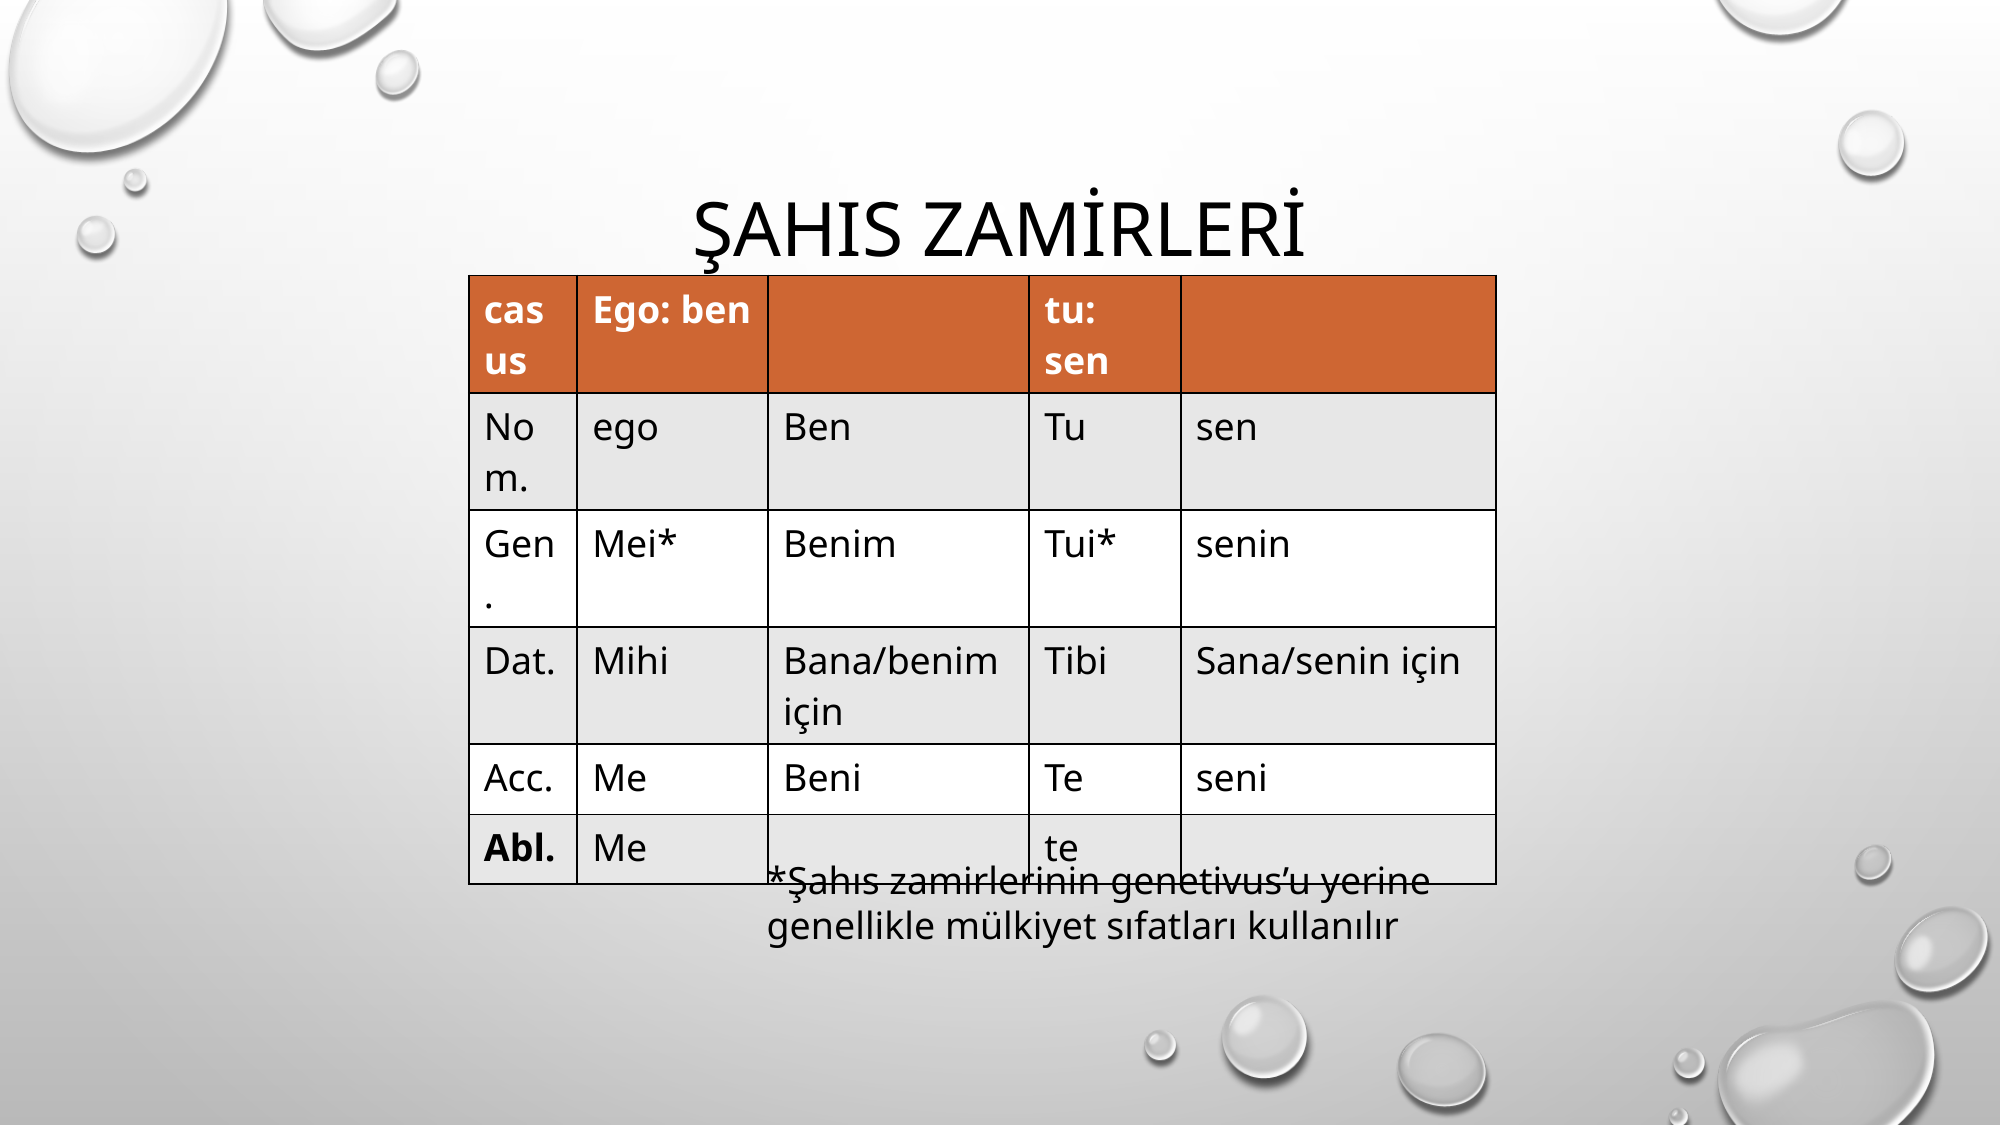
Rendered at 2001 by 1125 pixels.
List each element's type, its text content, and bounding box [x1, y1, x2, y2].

table_cell Beni [769, 745, 1028, 814]
title ŞAHIS ZAMİRLERİ [149, 101, 1851, 364]
table_header Ego: ben [578, 276, 767, 392]
table_cell Bana/benim için [769, 628, 1028, 743]
table_cell Dat. [470, 628, 576, 743]
table_cell Abl. [470, 815, 576, 883]
table_cell [1182, 815, 1495, 883]
table_header casus [470, 276, 576, 392]
table_cell Te [1030, 745, 1180, 814]
table_cell sen [1182, 394, 1495, 509]
table_cell Benim [769, 511, 1028, 626]
picture [0, 0, 2000, 1125]
table_header tu: sen [1030, 276, 1180, 392]
table_header [769, 276, 1028, 392]
table_cell Sana/senin için [1182, 628, 1495, 743]
table_cell Tu [1030, 394, 1180, 509]
table_header [1182, 276, 1495, 392]
text_box *Şahıs zamirlerinin genetivus’u yerine genellikle mülkiyet sıfatları kullanılır [751, 849, 1476, 955]
table_cell Ben [769, 394, 1028, 509]
table_cell Mihi [578, 628, 767, 743]
table_cell ego [578, 394, 767, 509]
table_cell seni [1182, 745, 1495, 814]
table_cell Gen. [470, 511, 576, 626]
table_cell Mei* [578, 511, 767, 626]
table_cell Tui* [1030, 511, 1180, 626]
table_cell Me [578, 815, 767, 883]
table_cell te [1030, 815, 1180, 849]
table_cell [769, 815, 1028, 849]
table_cell Tibi [1030, 628, 1180, 743]
table_cell Nom. [470, 394, 576, 509]
table_cell Me [578, 745, 767, 814]
table_cell senin [1182, 511, 1495, 626]
table_cell Acc. [470, 745, 576, 814]
